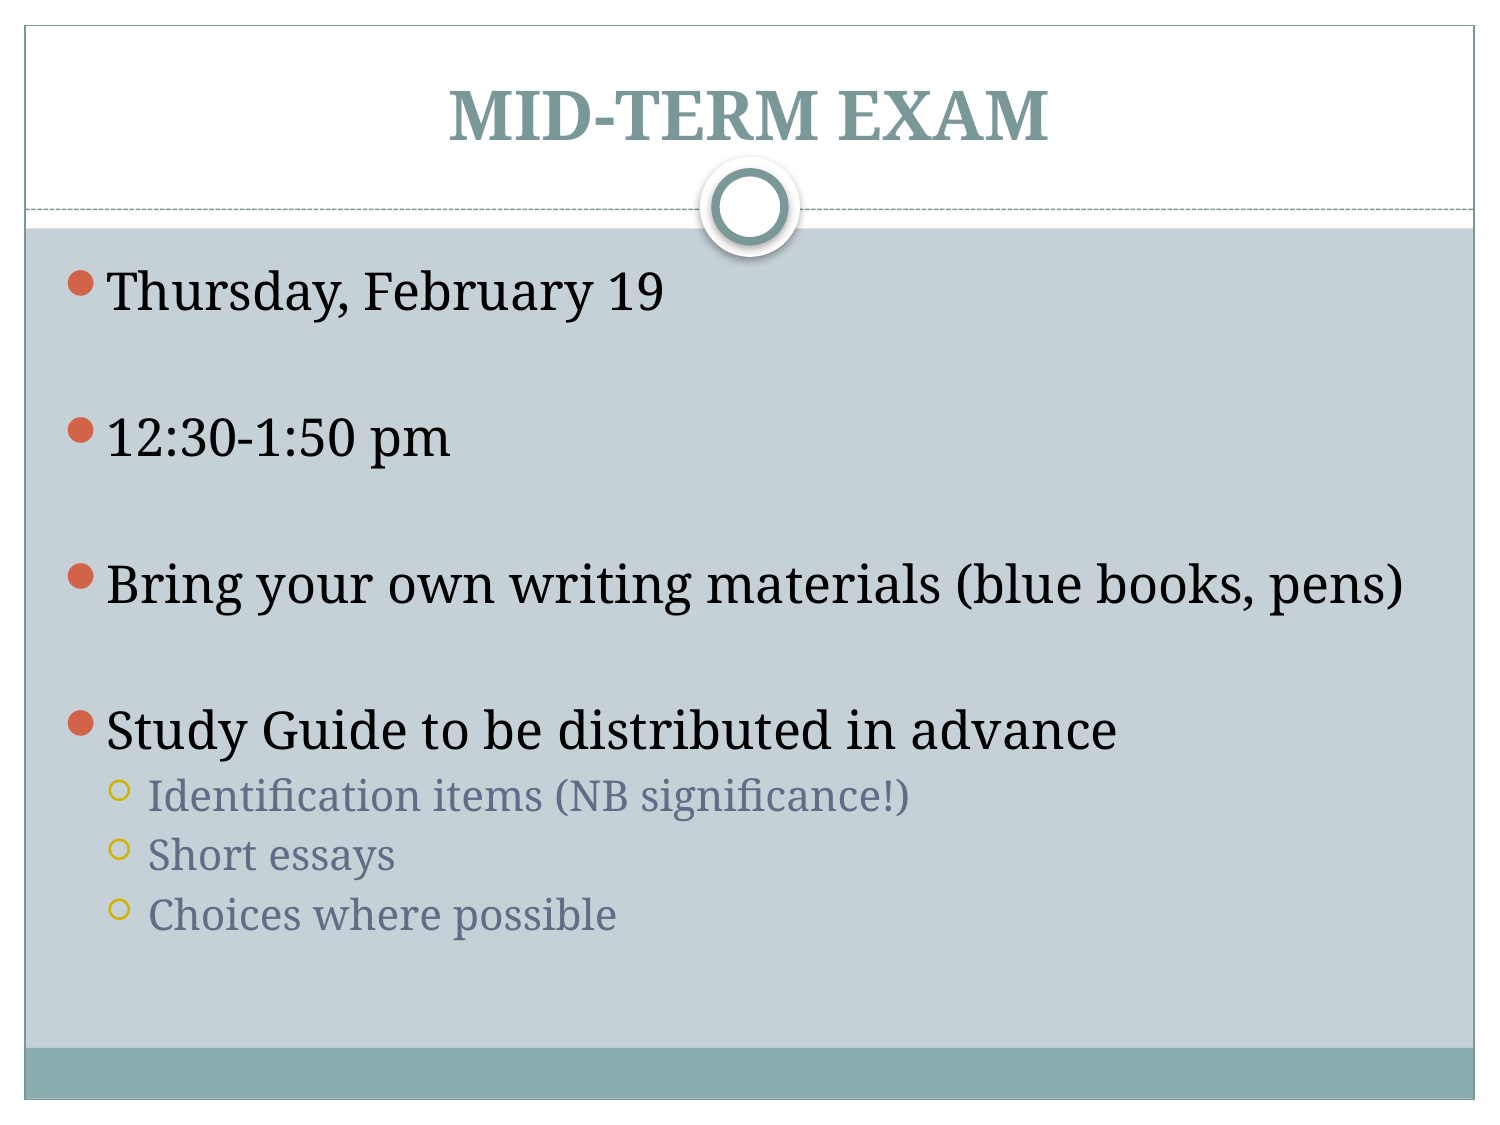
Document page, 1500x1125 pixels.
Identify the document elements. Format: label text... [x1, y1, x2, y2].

list Thursday, February 19 12:30-1:50 pm Bring your own writing materials (blue books, pens) Study Guide to be distributed in advance Identification items (NB significance!) Short essays Choices where possible [49, 250, 1445, 1001]
title MID-TERM EXAM [49, 37, 1450, 162]
